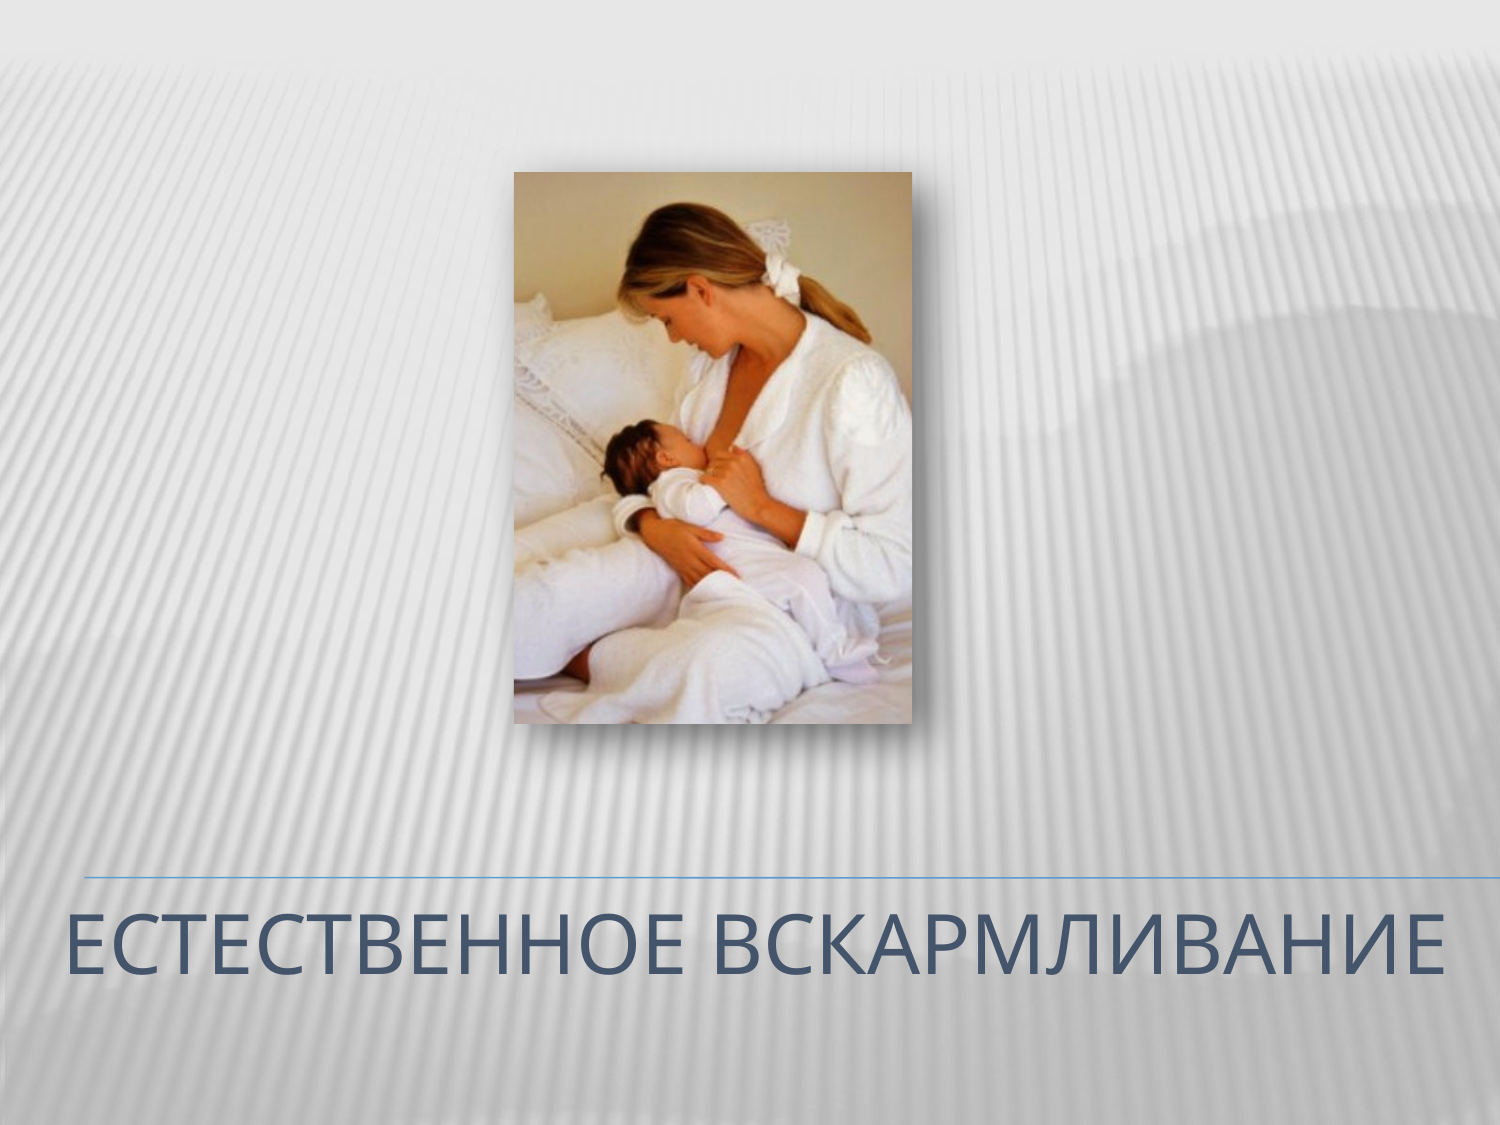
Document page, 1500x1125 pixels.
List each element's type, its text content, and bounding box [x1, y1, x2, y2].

title ЕСТЕСТВЕННОЕ ВСКАРМЛИВАНИЕ [46, 883, 1465, 1125]
picture [513, 172, 913, 724]
